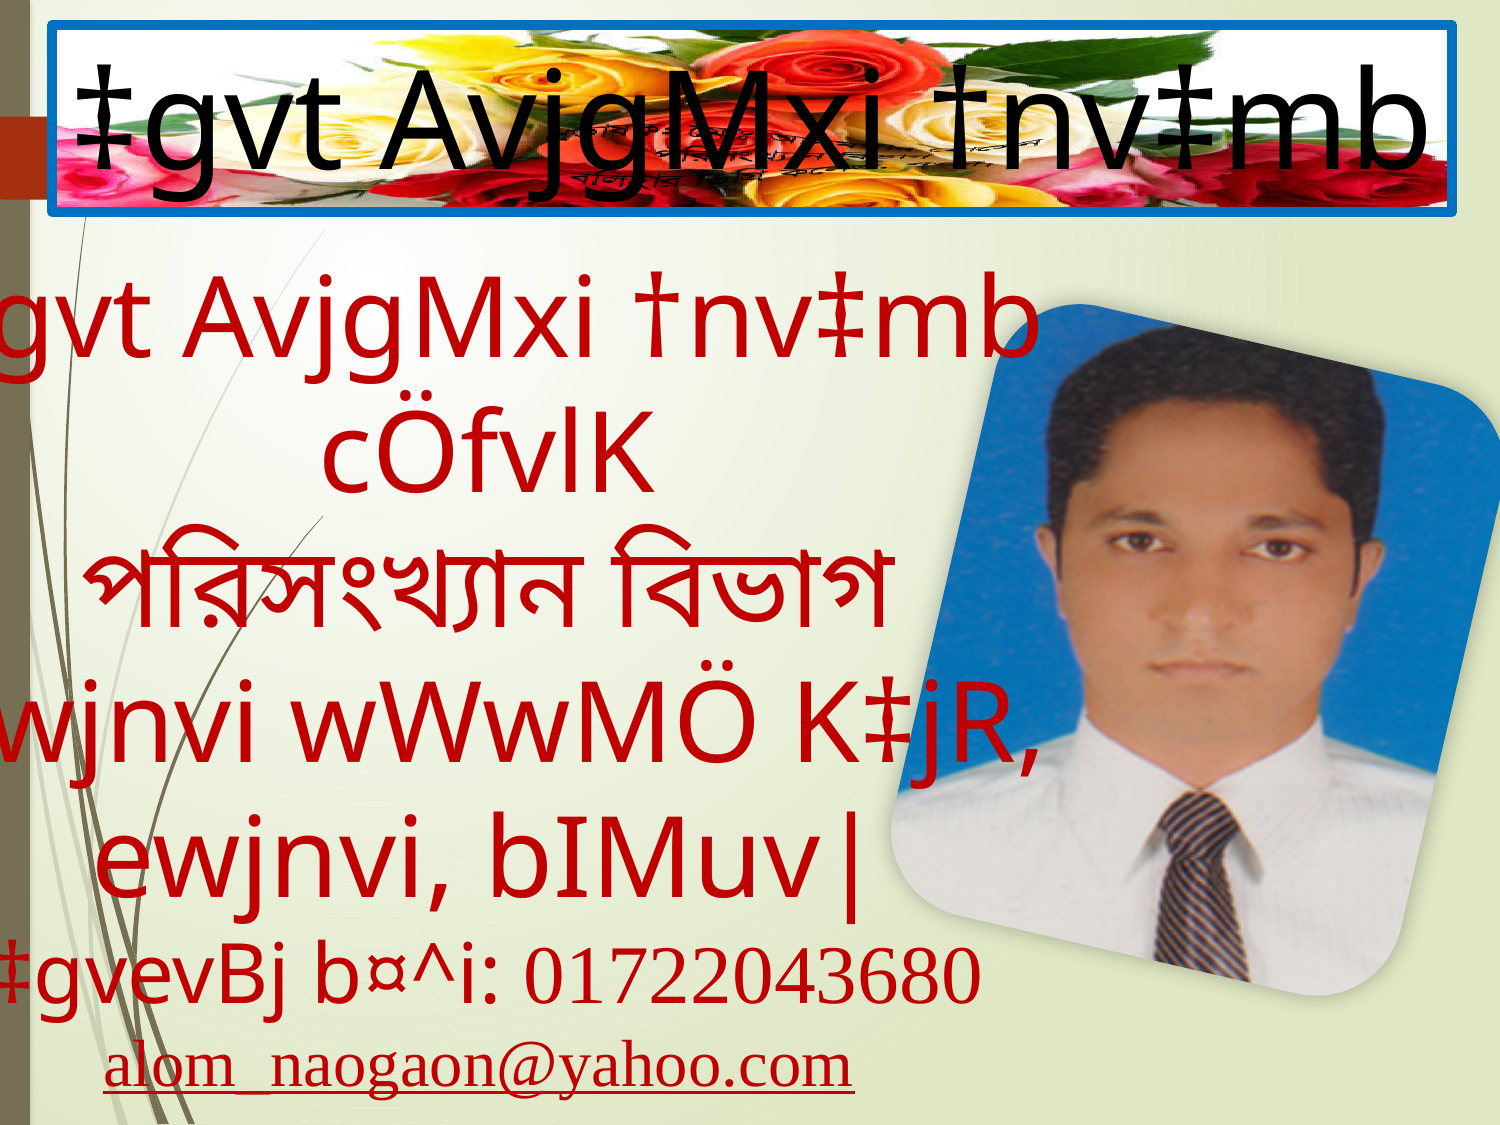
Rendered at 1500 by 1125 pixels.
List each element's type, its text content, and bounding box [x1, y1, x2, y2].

text_box ‡gvt AvjgMxi †nv‡mb cÖfvlK পরিসংখ্যান বিভাগ ewjnvi wWwMÖ K‡jR, ewjnvi, bIMuv| ‡gvevBj b¤^i: 01722043680 alom_naogaon@yahoo.com [0, 237, 1063, 1108]
text_box ‡gvt AvjgMxi †nv‡mb [52, 24, 1452, 212]
picture [937, 304, 1500, 996]
